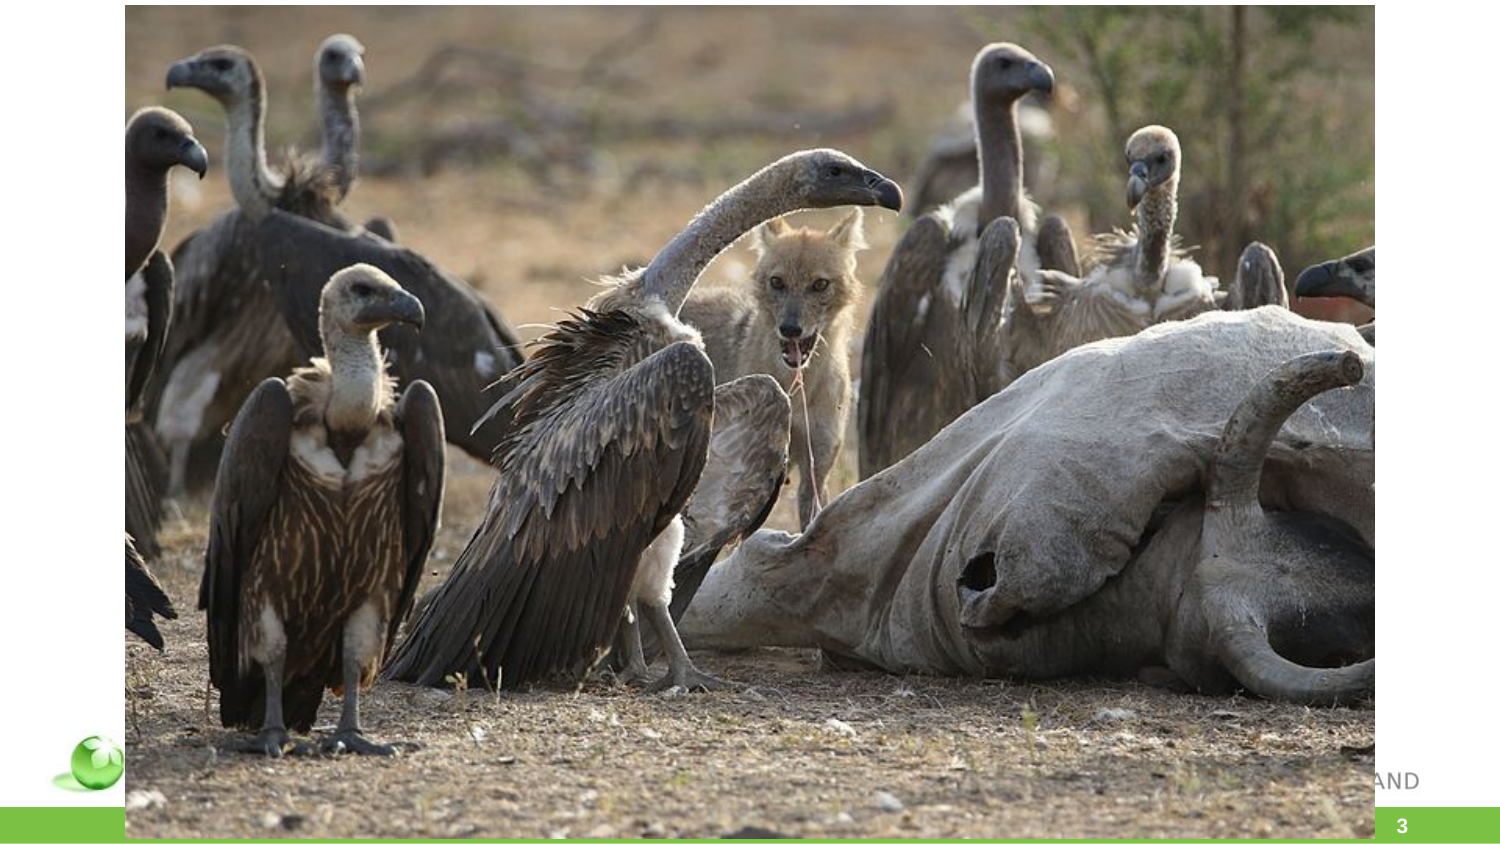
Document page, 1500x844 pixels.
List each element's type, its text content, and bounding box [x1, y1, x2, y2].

slide_number ‹#› [1379, 811, 1424, 839]
picture [24, 5, 1465, 839]
